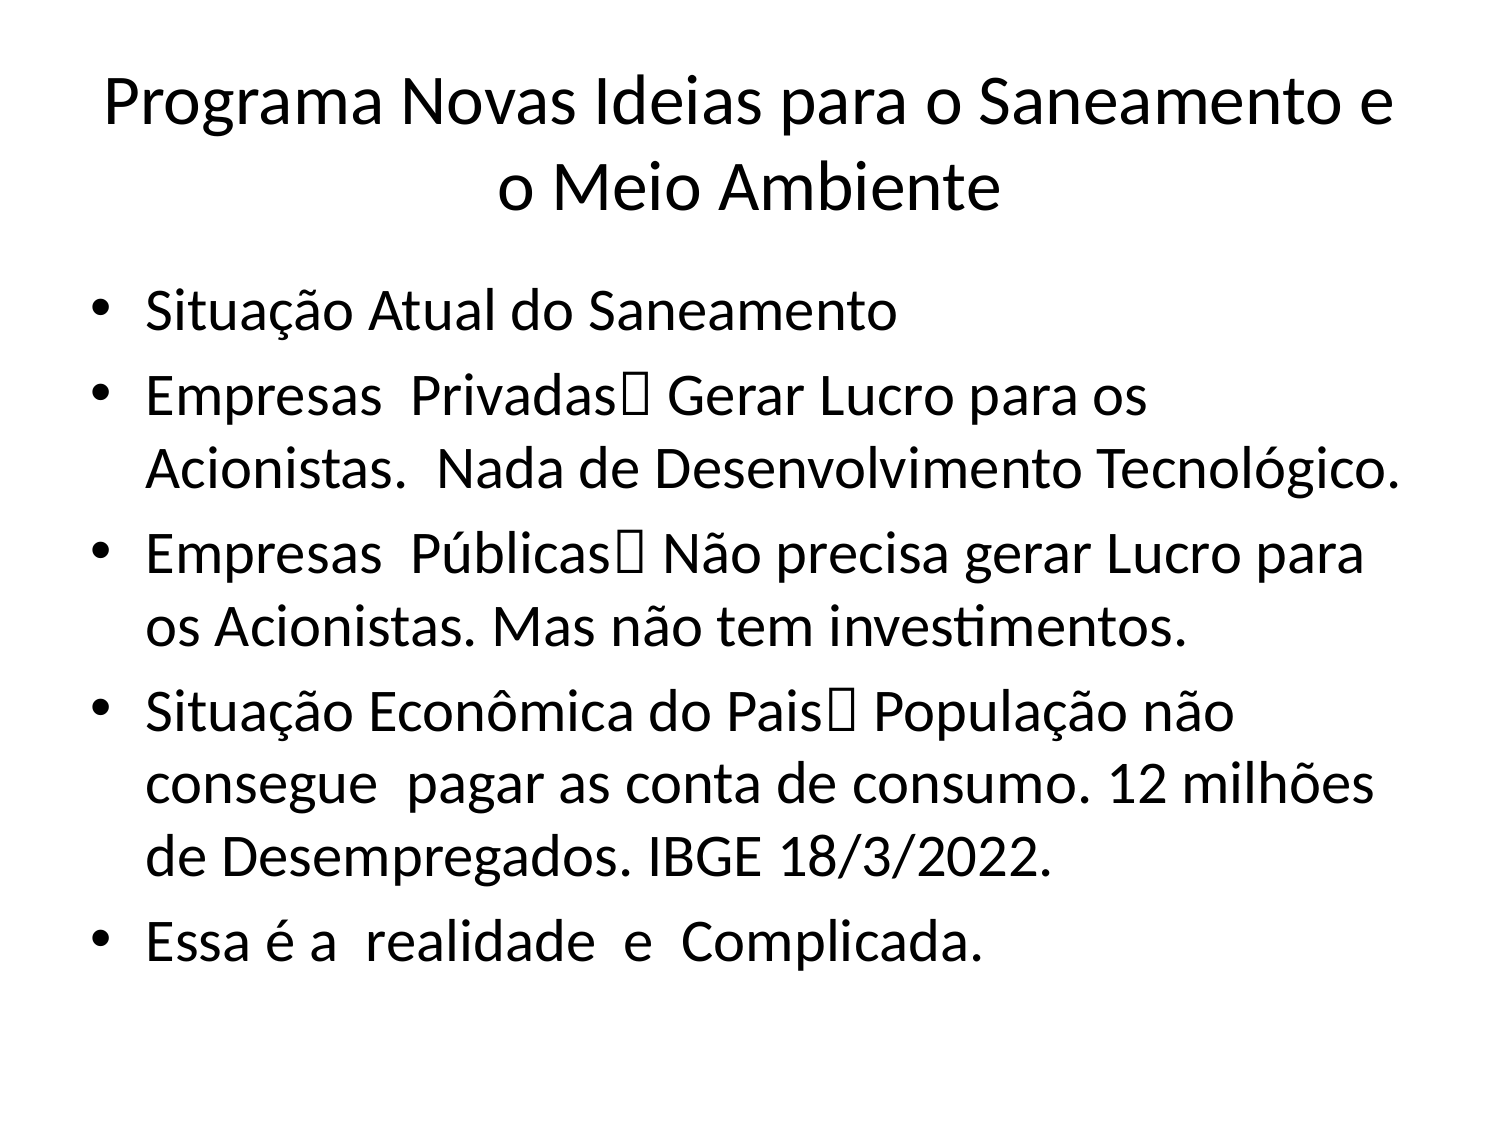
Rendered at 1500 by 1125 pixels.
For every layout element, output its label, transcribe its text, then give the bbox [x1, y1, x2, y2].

list Situação Atual do Saneamento Empresas Privadas Gerar Lucro para os Acionistas. Nada de Desenvolvimento Tecnológico. Empresas Públicas Não precisa gerar Lucro para os Acionistas. Mas não tem investimentos. Situação Econômica do Pais População não consegue pagar as conta de consumo. 12 milhões de Desempregados. IBGE 18/3/2022. Essa é a realidade e Complicada. [75, 262, 1425, 1005]
title Programa Novas Ideias para o Saneamento e o Meio Ambiente [75, 45, 1425, 233]
